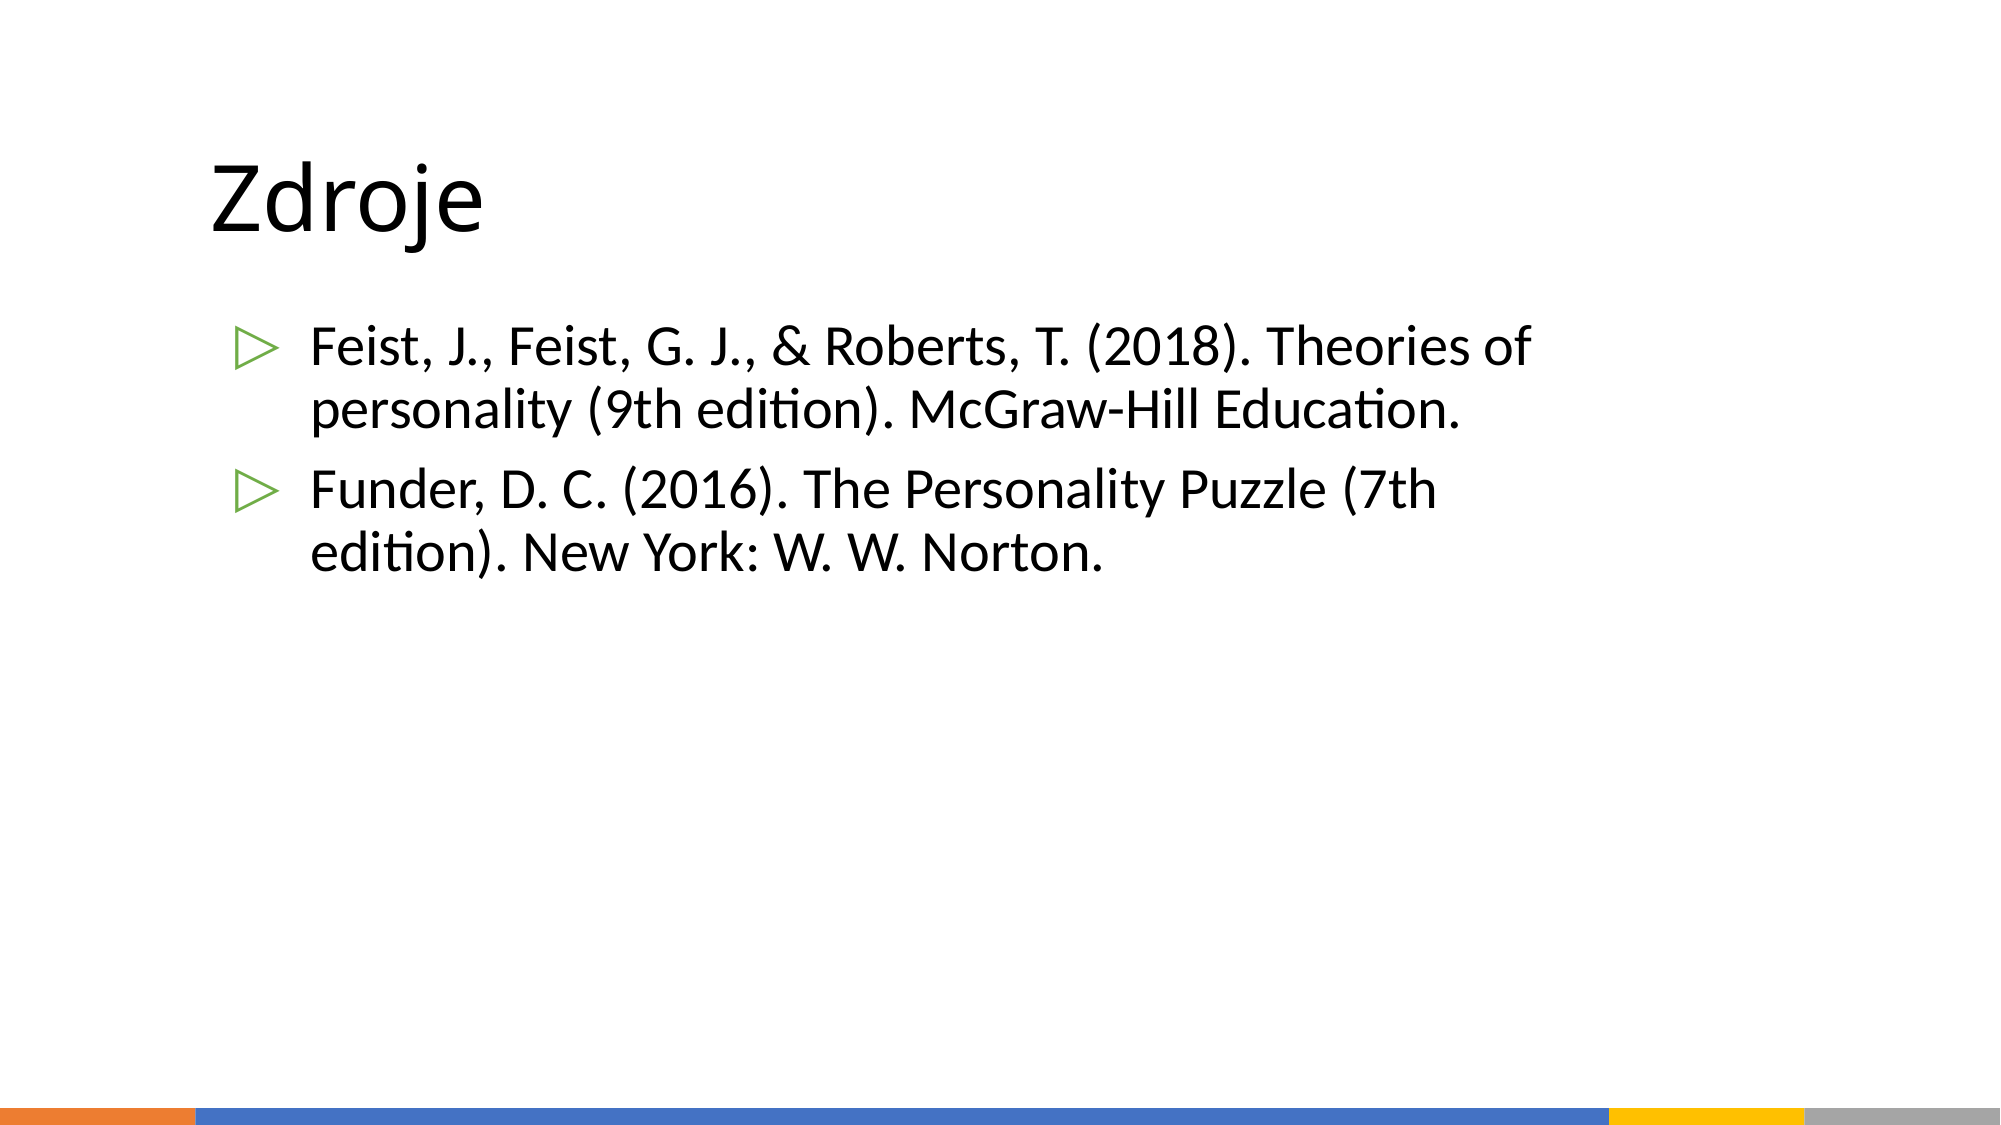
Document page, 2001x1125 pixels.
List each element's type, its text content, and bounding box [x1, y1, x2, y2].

list Feist, J., Feist, G. J., & Roberts, T. (2018). Theories of personality (9th edition). McGraw-Hill Education. Funder, D. C. (2016). The Personality Puzzle (7th edition). New York: W. W. Norton. [195, 300, 1609, 1078]
title Zdroje [195, 78, 1609, 266]
